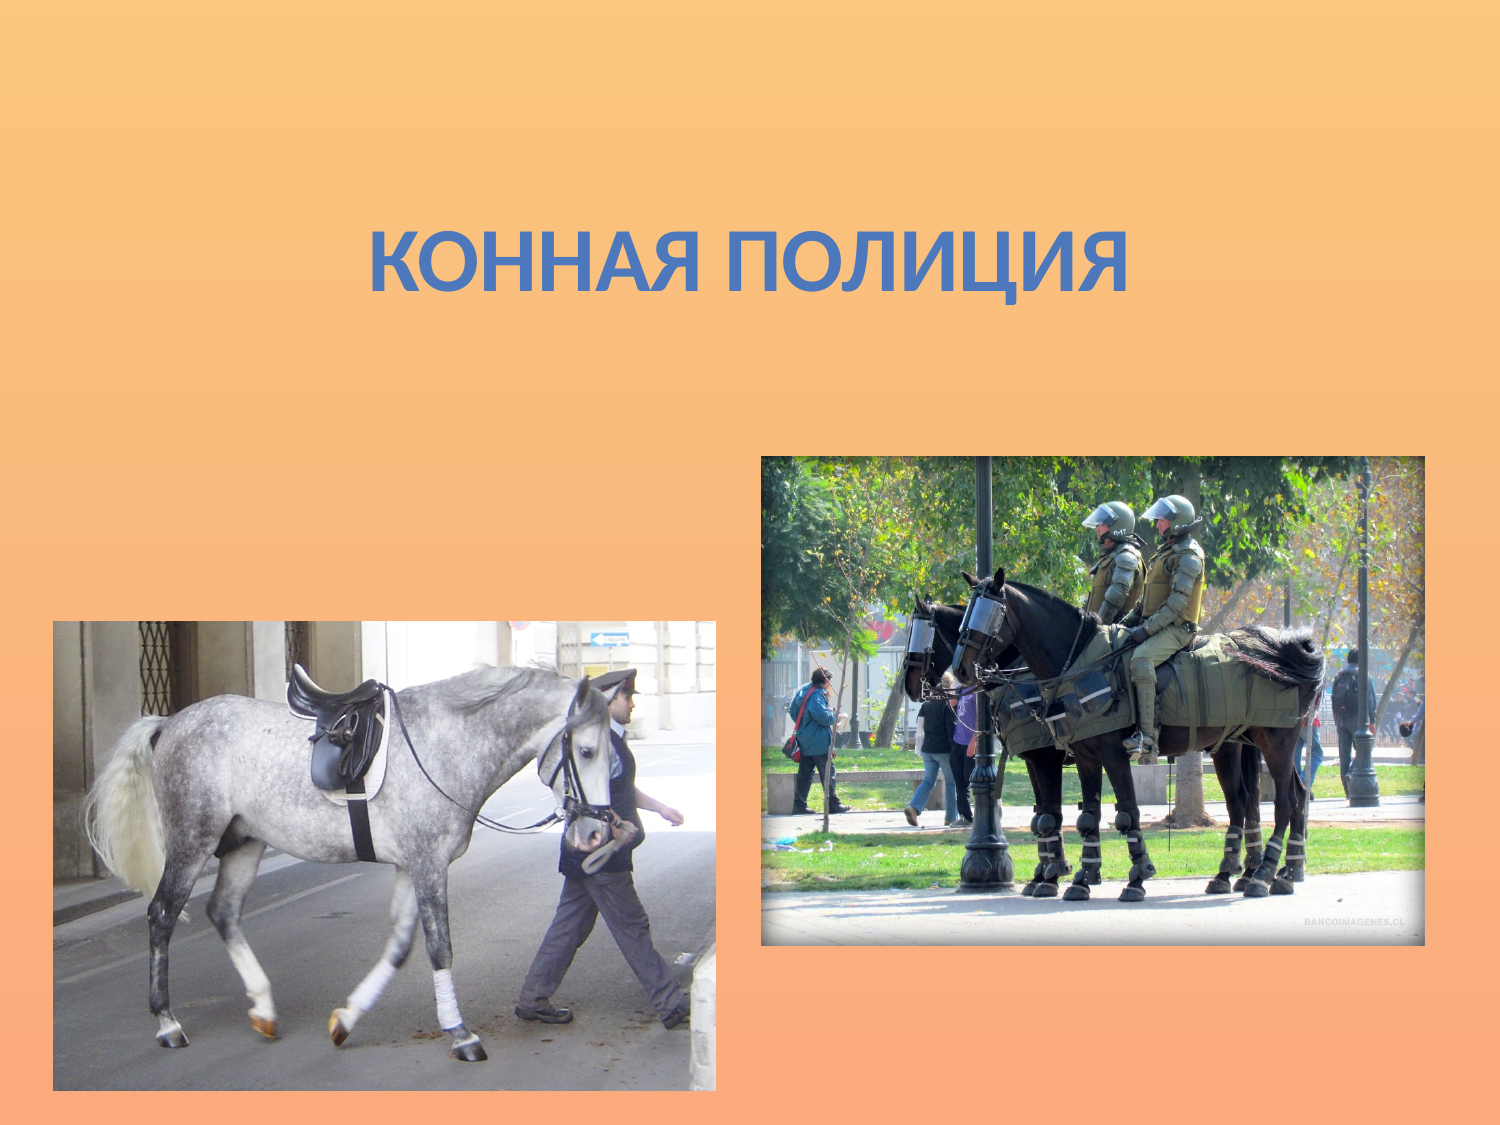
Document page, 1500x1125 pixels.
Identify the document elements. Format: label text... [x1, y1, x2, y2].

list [52, 621, 716, 1091]
title Конная полиция [64, 160, 1415, 349]
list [761, 455, 1425, 947]
